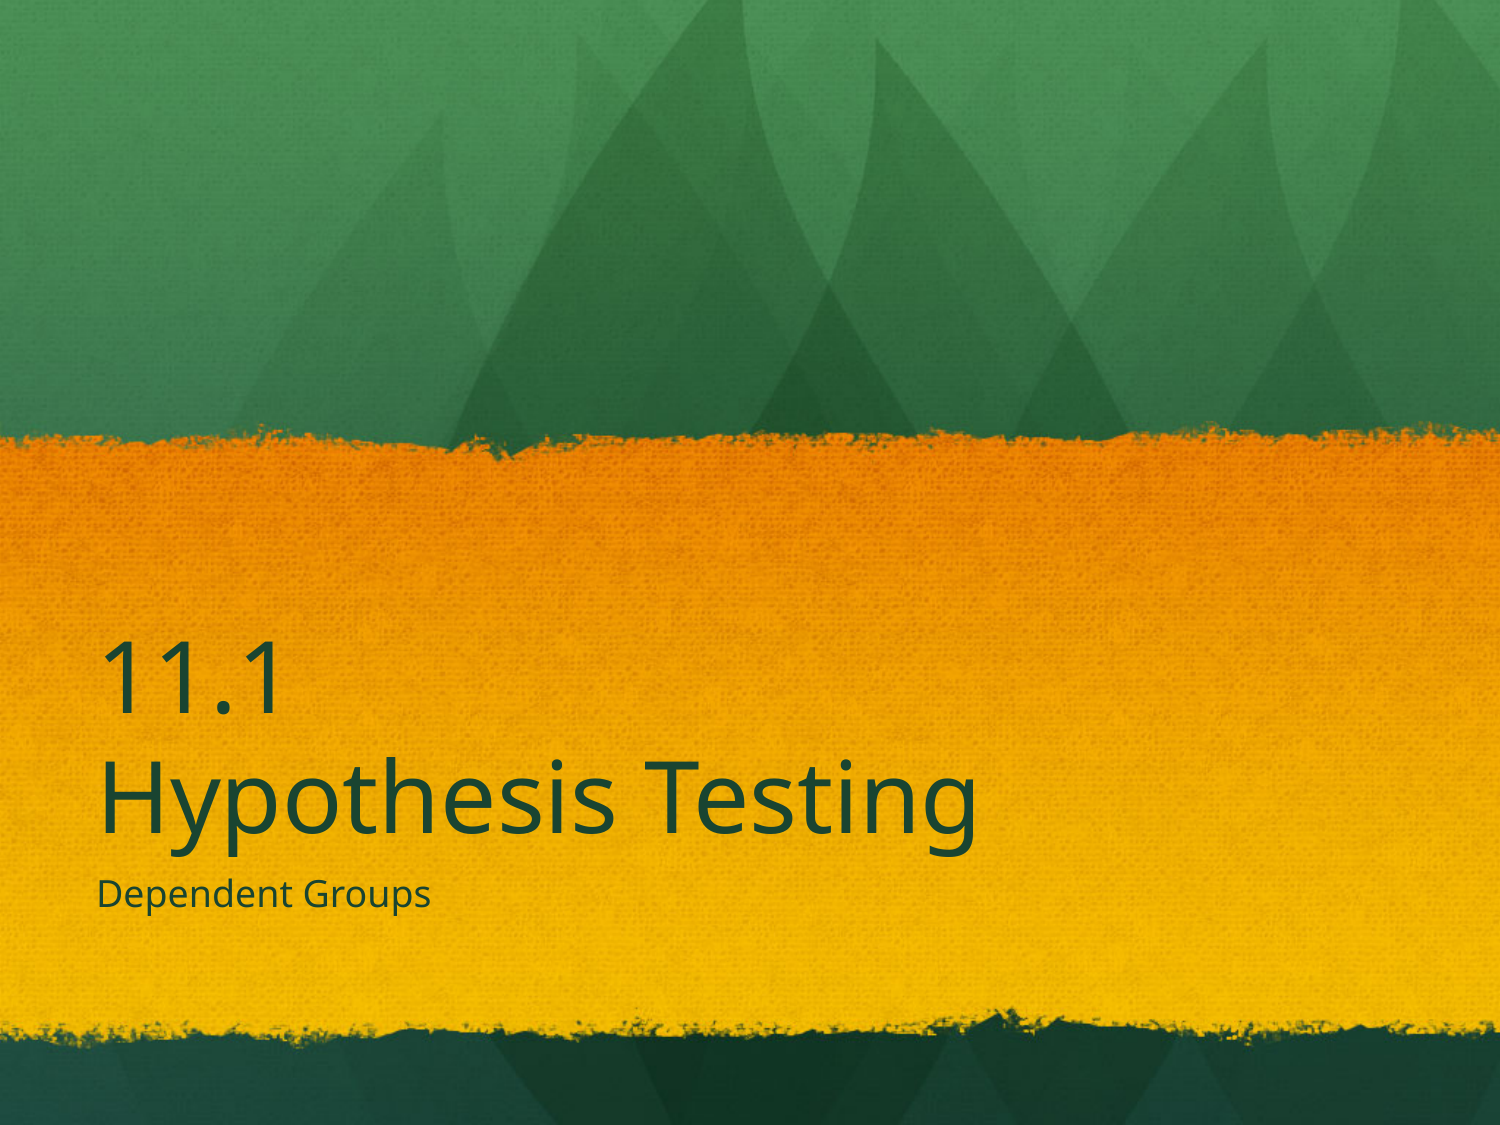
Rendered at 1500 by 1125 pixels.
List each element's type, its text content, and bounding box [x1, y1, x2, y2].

picture [0, 0, 1500, 1125]
title 11.1 Hypothesis Testing [81, 619, 1262, 861]
subtitle Dependent Groups [81, 862, 1262, 1025]
